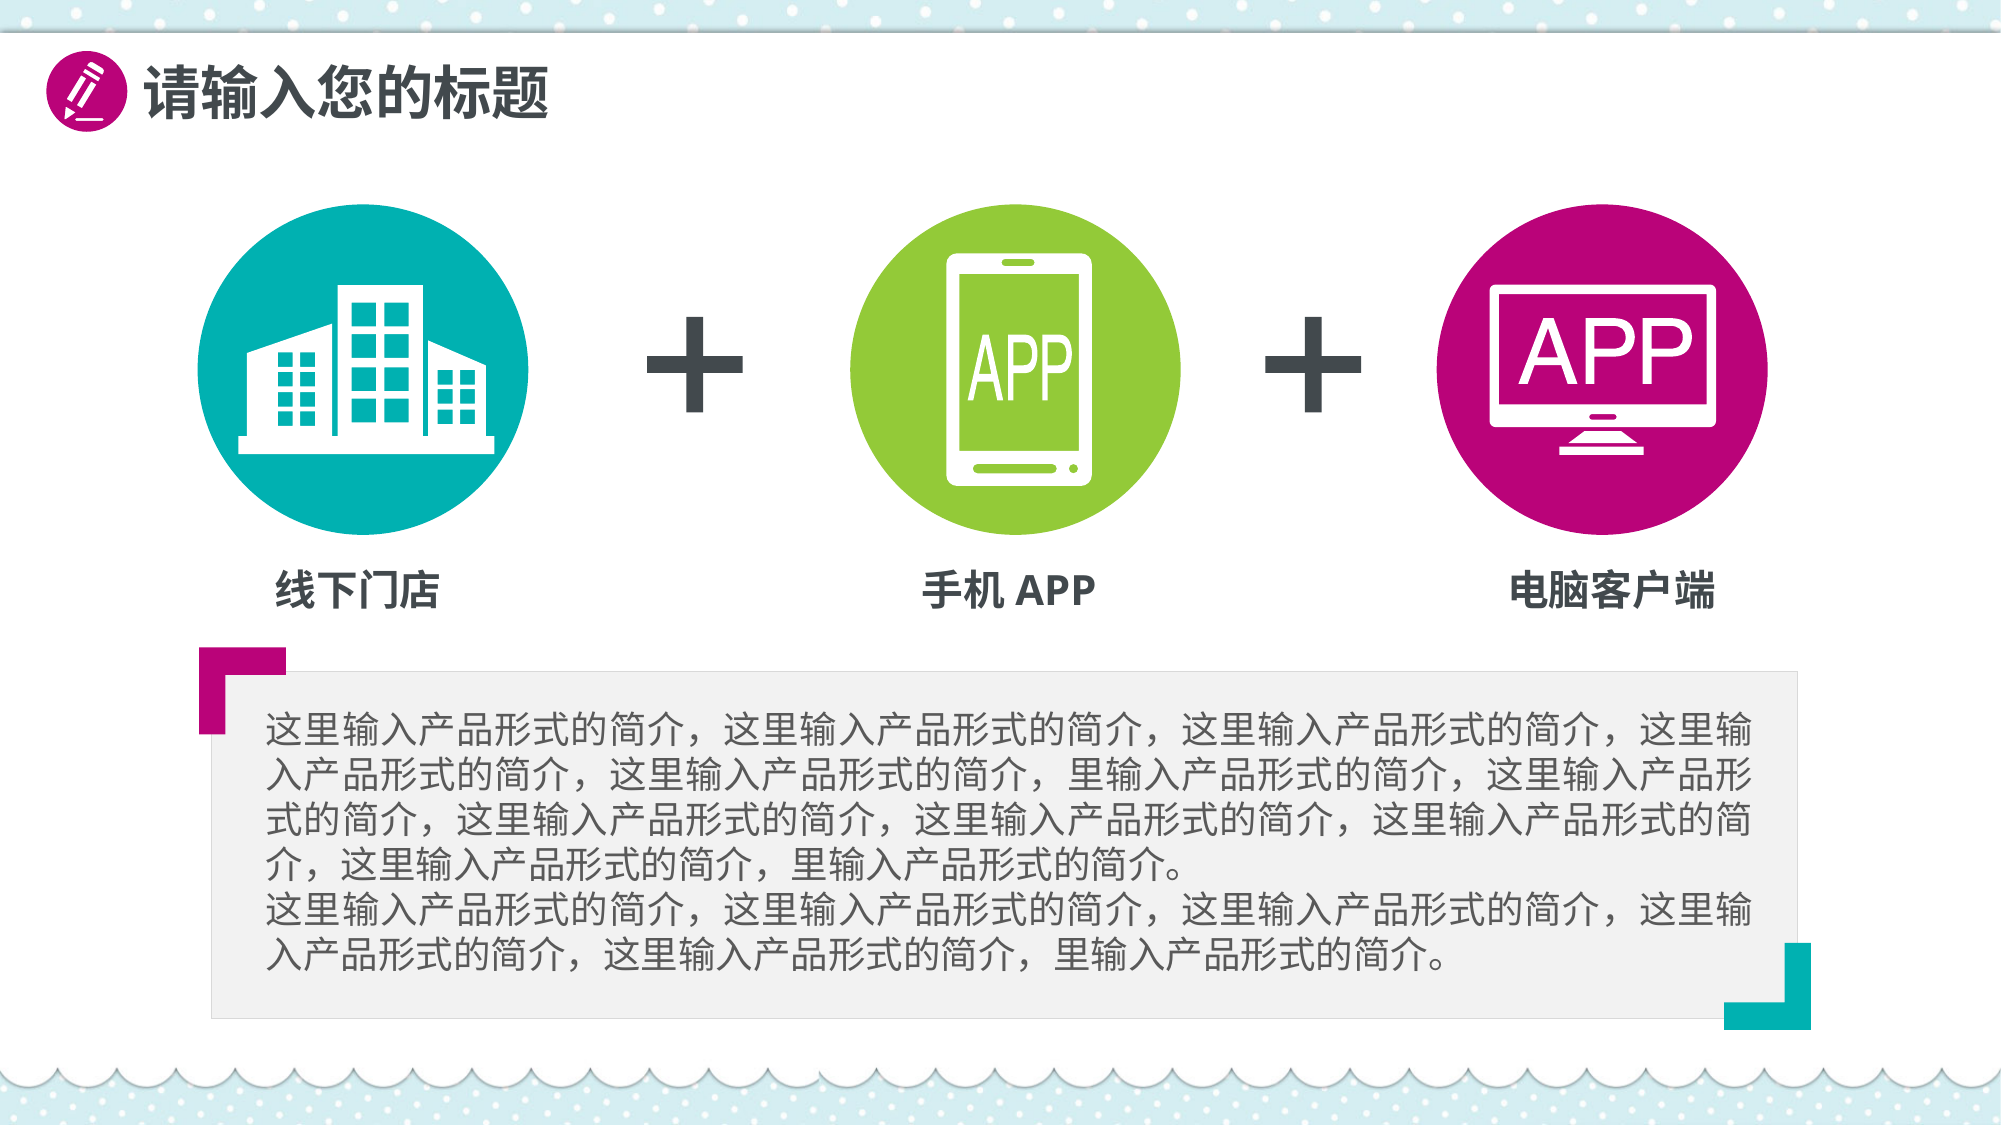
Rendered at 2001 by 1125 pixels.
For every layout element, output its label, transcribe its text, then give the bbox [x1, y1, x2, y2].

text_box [849, 204, 1181, 536]
text_box 这里输入产品形式的简介，这里输入产品形式的简介，这里输入产品形式的简介，这里输入产品形式的简介，这里输入产品形式的简介，里输入产品形式的简介，这里输入产品形式的简介，这里输入产品形式的简介，这里输入产品形式的简介，这里输入产品形式的简介，这里输入产品形式的简介，里输入产品形式的简介。 这里输入产品形式的简介，这里输入产品形式的简介，这里输入产品形式的简介，这里输入产品形式的简介，这里输入产品形式的简介，里输入产品形式的简介。 [250, 698, 1768, 984]
text_box [1265, 316, 1362, 413]
text_box [211, 671, 1798, 1019]
text_box 手机APP [872, 556, 1146, 621]
picture [0, 0, 2001, 1125]
text_box 线下门店 [221, 556, 495, 621]
text_box 电脑客户端 [1475, 556, 1749, 621]
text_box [1436, 204, 1768, 536]
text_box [197, 204, 529, 536]
text_box [46, 51, 128, 132]
text_box [1724, 942, 1811, 1030]
text_box 请输入您的标题 [127, 48, 670, 134]
text_box [199, 647, 286, 735]
text_box [647, 316, 743, 413]
